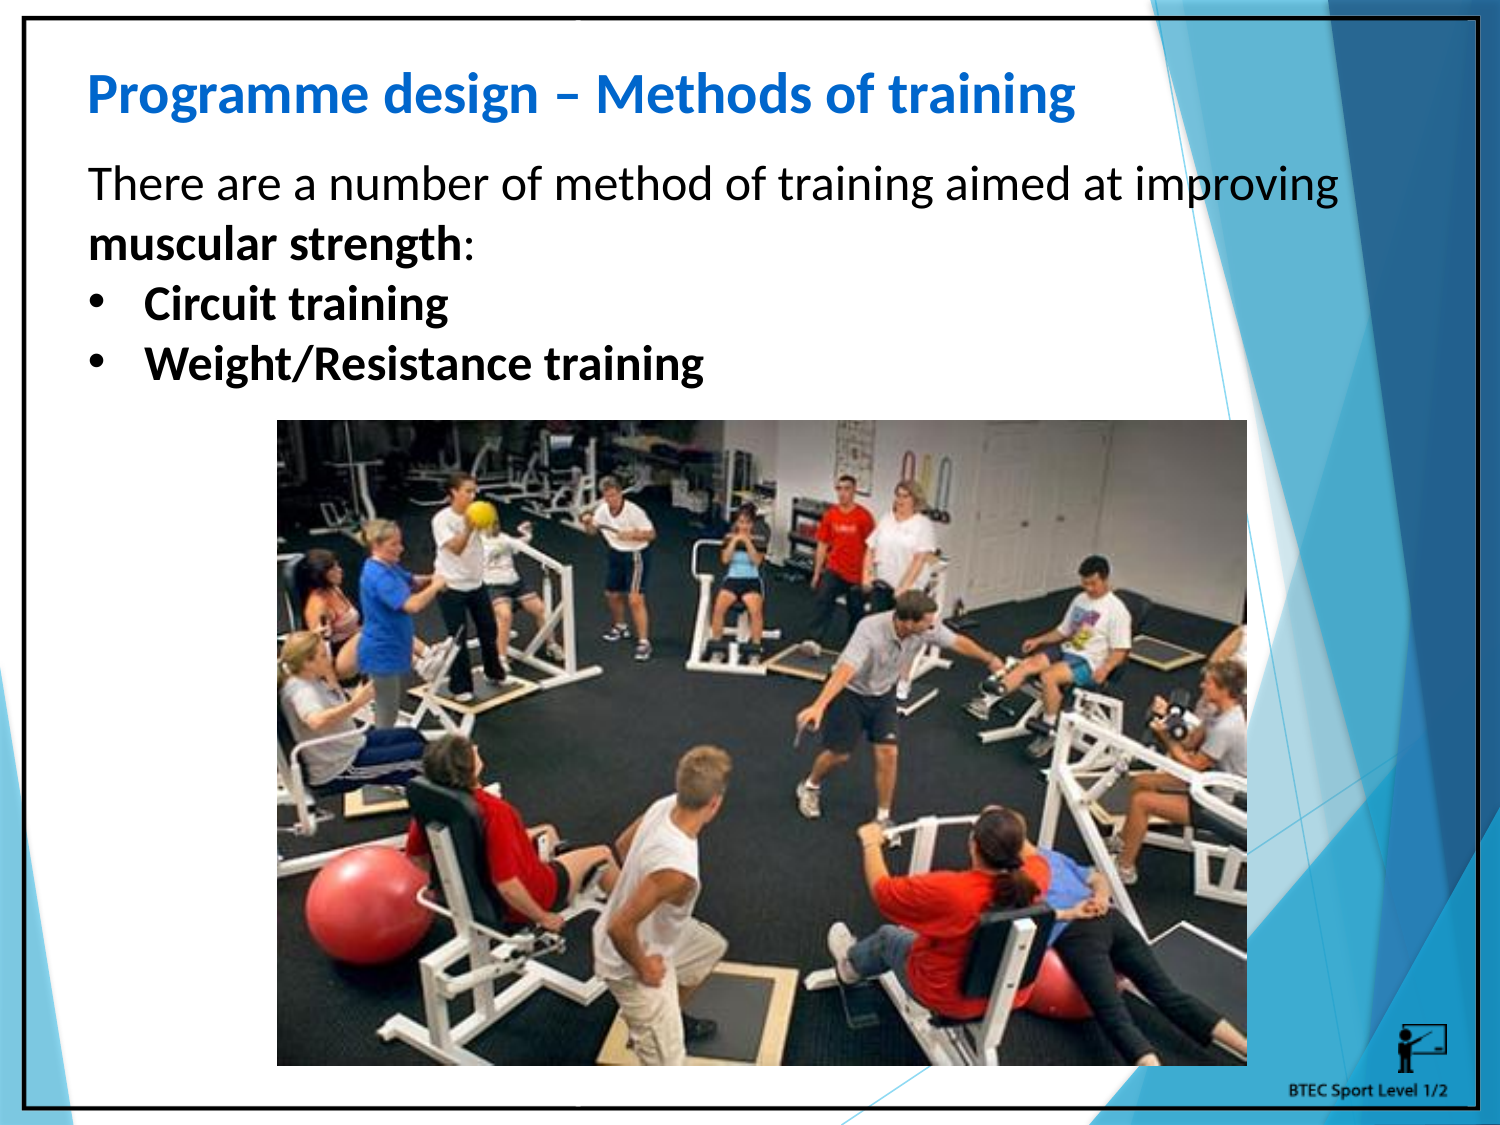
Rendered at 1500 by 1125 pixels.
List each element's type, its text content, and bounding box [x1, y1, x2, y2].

picture [0, 0, 1500, 1125]
text_box There are a number of method of training aimed at improving muscular strength: Circuit training Weight/Resistance training [73, 142, 1458, 398]
text_box Programme design – Methods of training [73, 47, 1385, 133]
